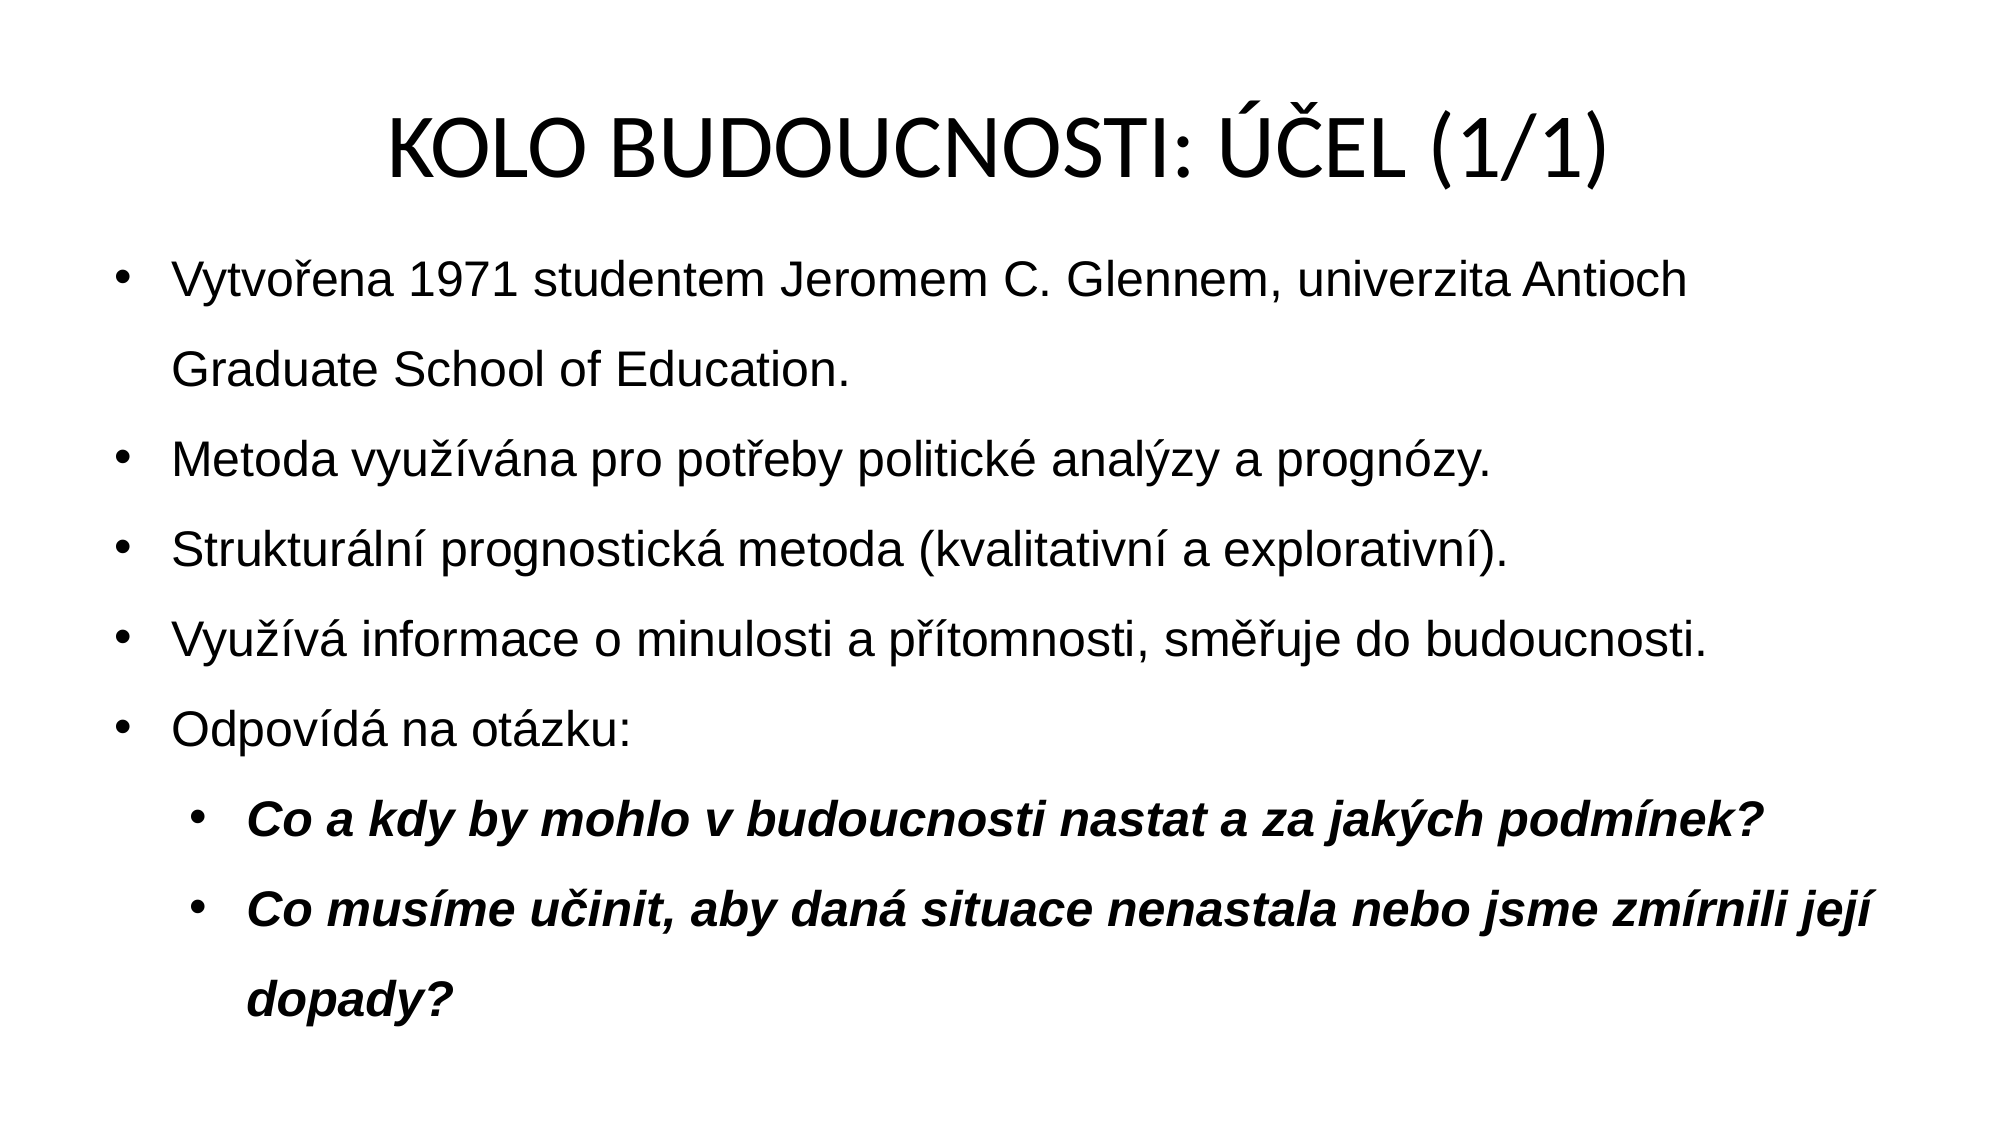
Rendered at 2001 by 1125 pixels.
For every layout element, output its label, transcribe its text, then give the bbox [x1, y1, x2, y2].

title KOLO BUDOUCNOSTI: ÚČEL (1/1) [99, 74, 1900, 208]
text_box Vytvořena 1971 studentem Jeromem C. Glennem, univerzita Antioch Graduate School of Education. Metoda využívána pro potřeby politické analýzy a prognózy. Strukturální prognostická metoda (kvalitativní a explorativní). Využívá informace o minulosti a přítomnosti, směřuje do budoucnosti. Odpovídá na otázku: Co a kdy by mohlo v budoucnosti nastat a za jakých podmínek? Co musíme učinit, aby daná situace nenastala nebo jsme zmírnili její dopady? [99, 208, 1920, 1034]
